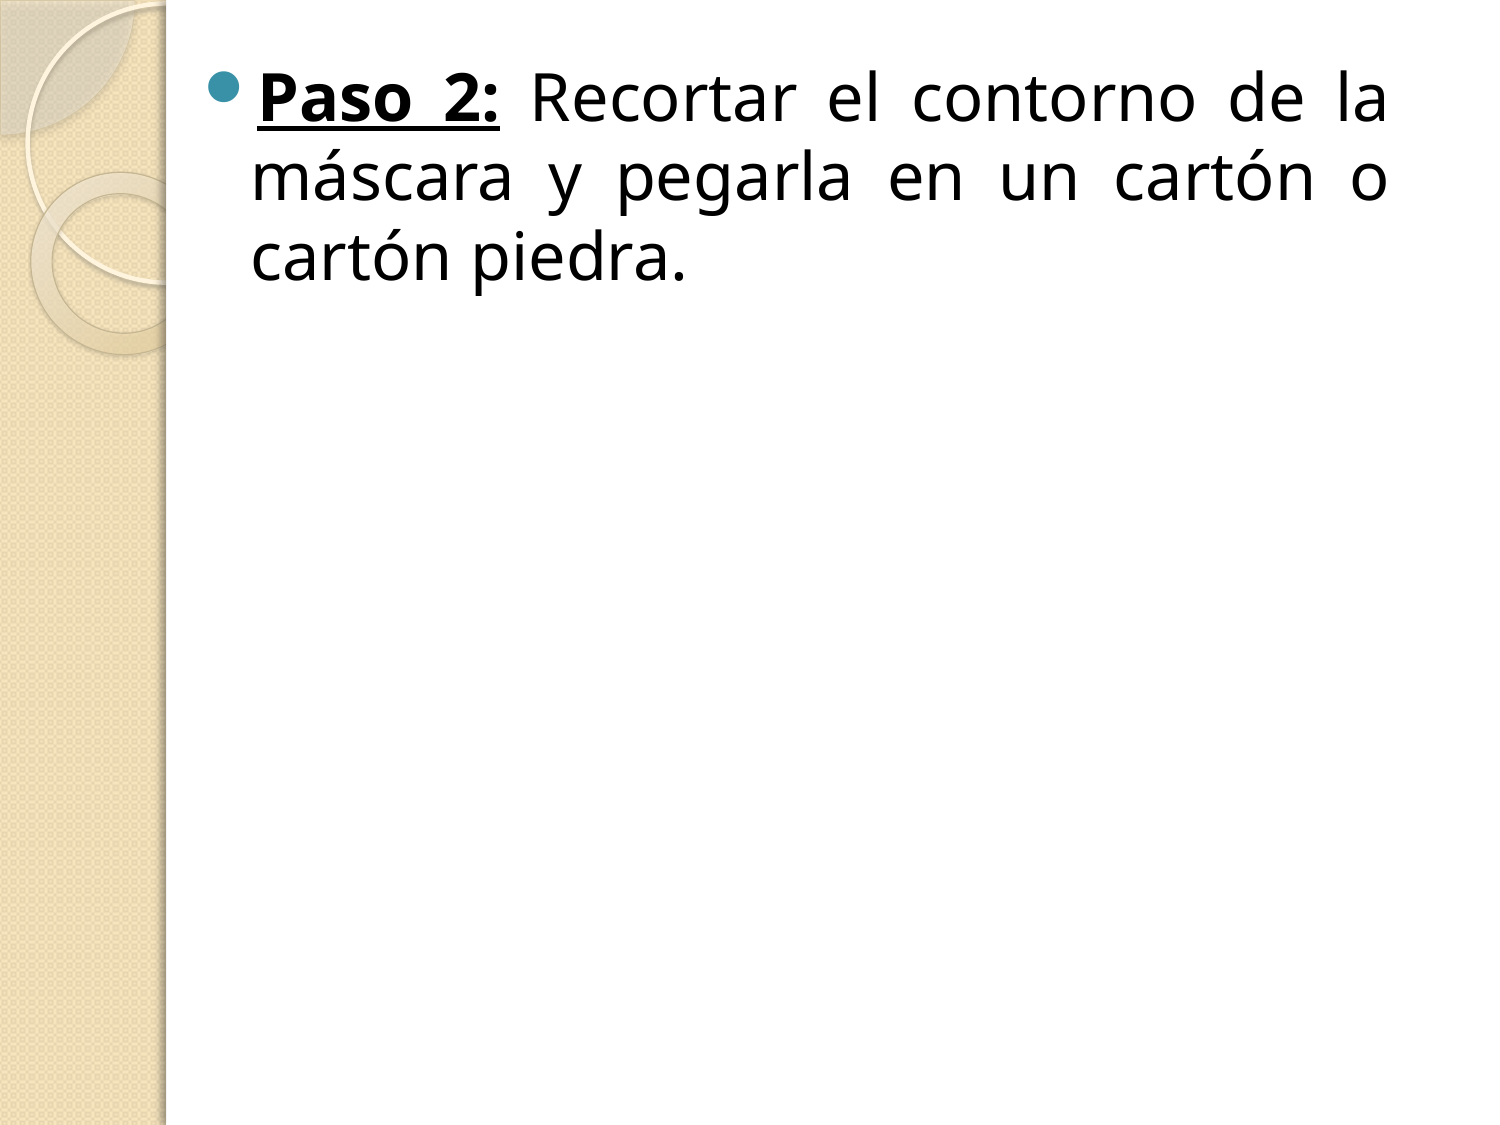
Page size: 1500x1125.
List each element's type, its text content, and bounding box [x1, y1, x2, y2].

list Paso 2: Recortar el contorno de la máscara y pegarla en un cartón o cartón piedra. [175, 46, 1406, 835]
